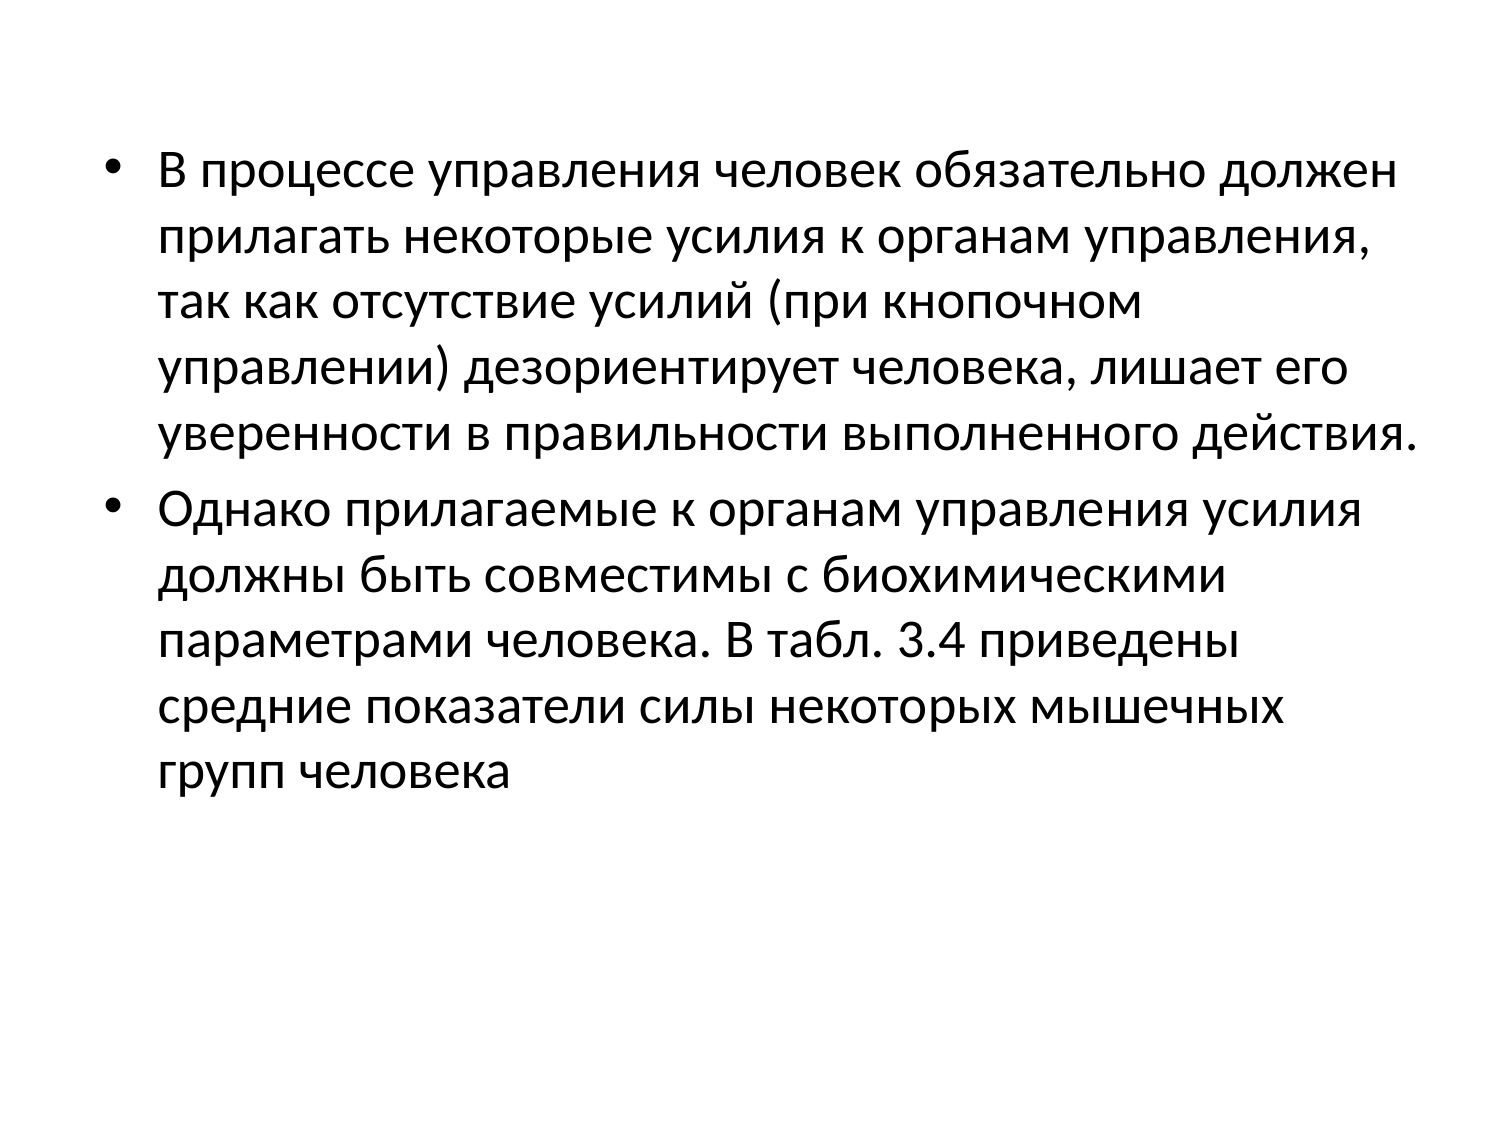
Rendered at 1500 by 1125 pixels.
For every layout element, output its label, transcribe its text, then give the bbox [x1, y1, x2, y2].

list В процессе управ­ления человек обяза­тельно должен прила­гать некоторые усилия к органам управления, так как отсутствие уси­лий (при кнопочном управлении) дезориен­тирует человека, лишает его уверенности в пра­вильности выполненно­го действия. Однако прилагае­мые к органам управле­ния усилия должны быть совместимы с биохими­ческими параметрами человека. В табл. 3.4 приведены средние по­казатели силы некото­рых мышечных групп человека [88, 125, 1439, 868]
